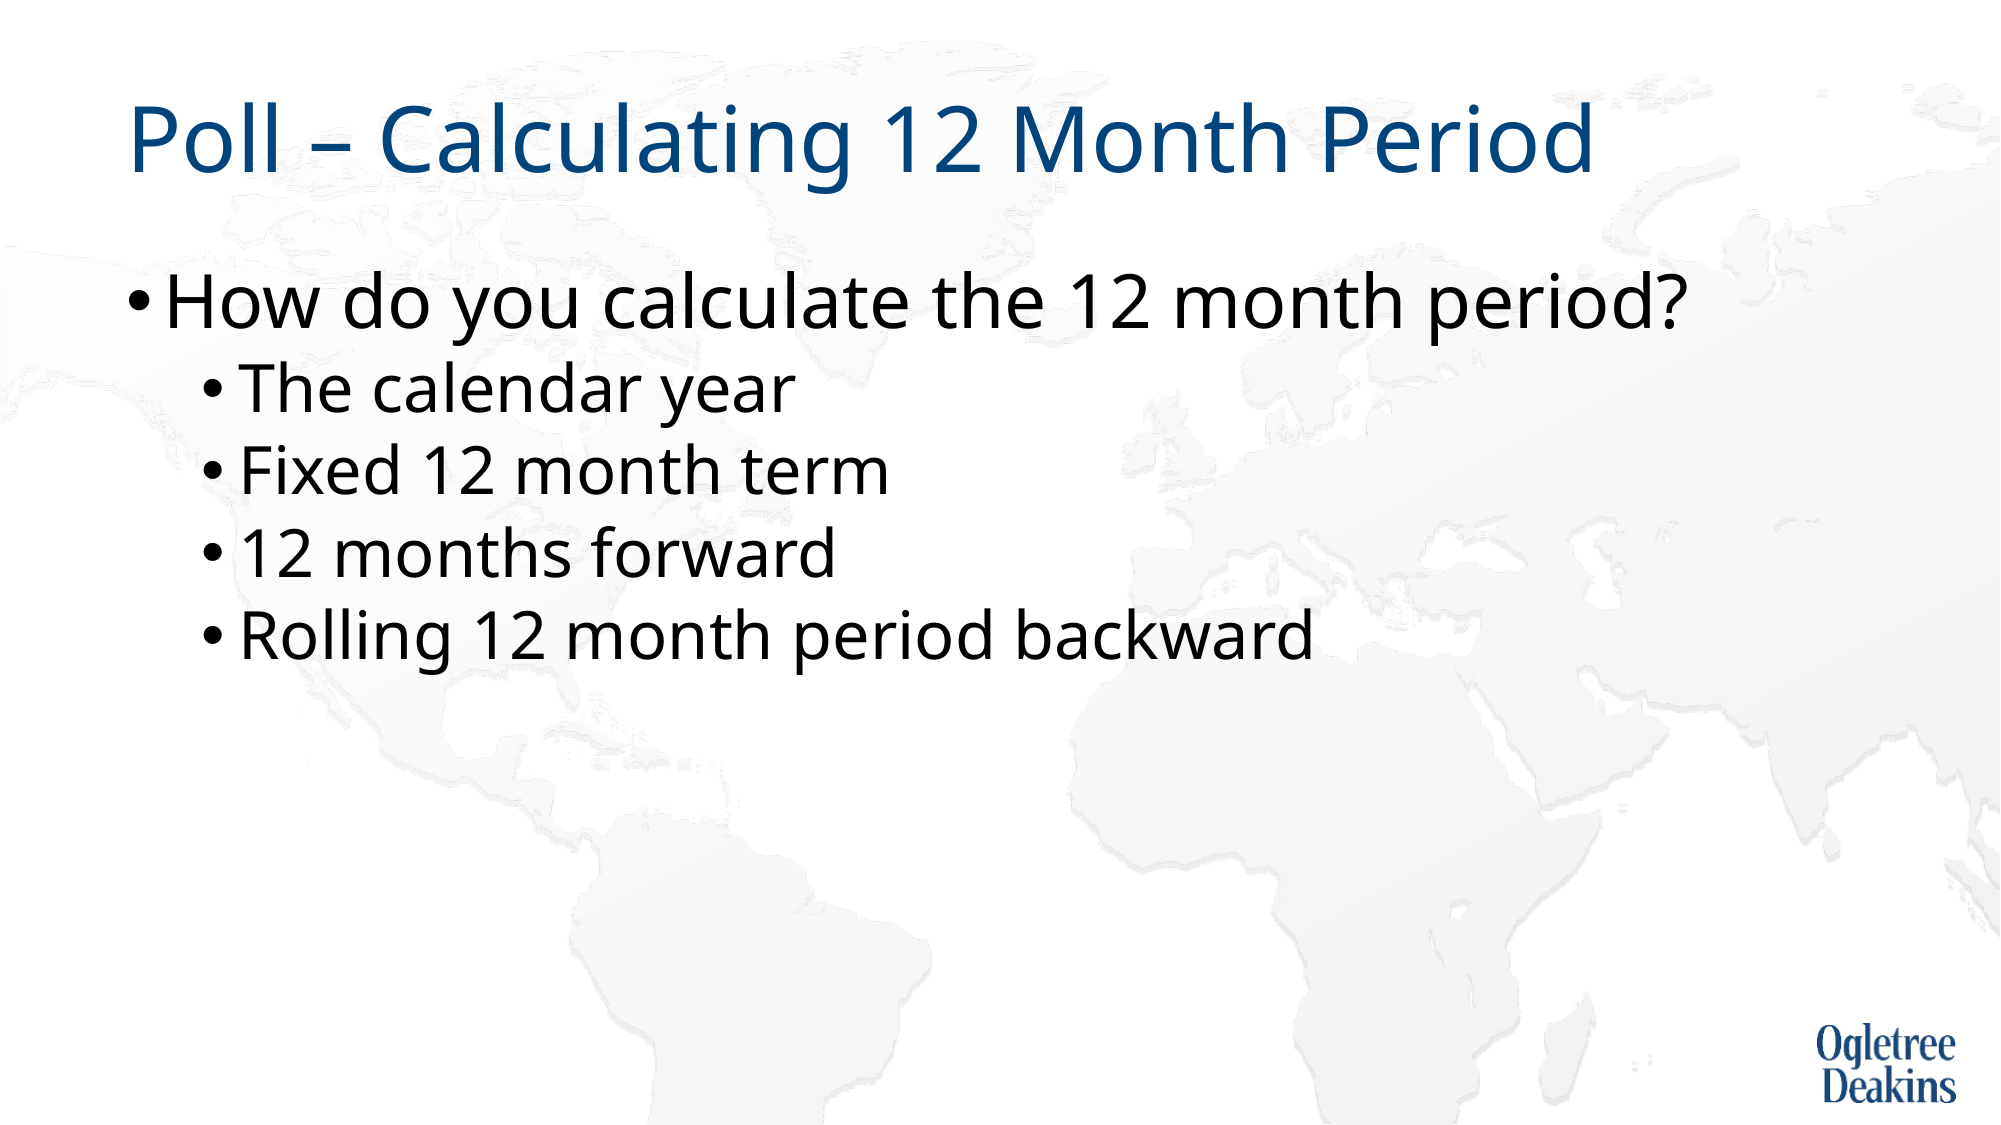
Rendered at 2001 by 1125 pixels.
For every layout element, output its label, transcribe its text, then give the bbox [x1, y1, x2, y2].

title Poll – Calculating 12 Month Period [111, 59, 1863, 227]
list How do you calculate the 12 month period? The calendar year Fixed 12 month term 12 months forward Rolling 12 month period backward [111, 255, 1863, 1014]
picture [1817, 1023, 1956, 1103]
